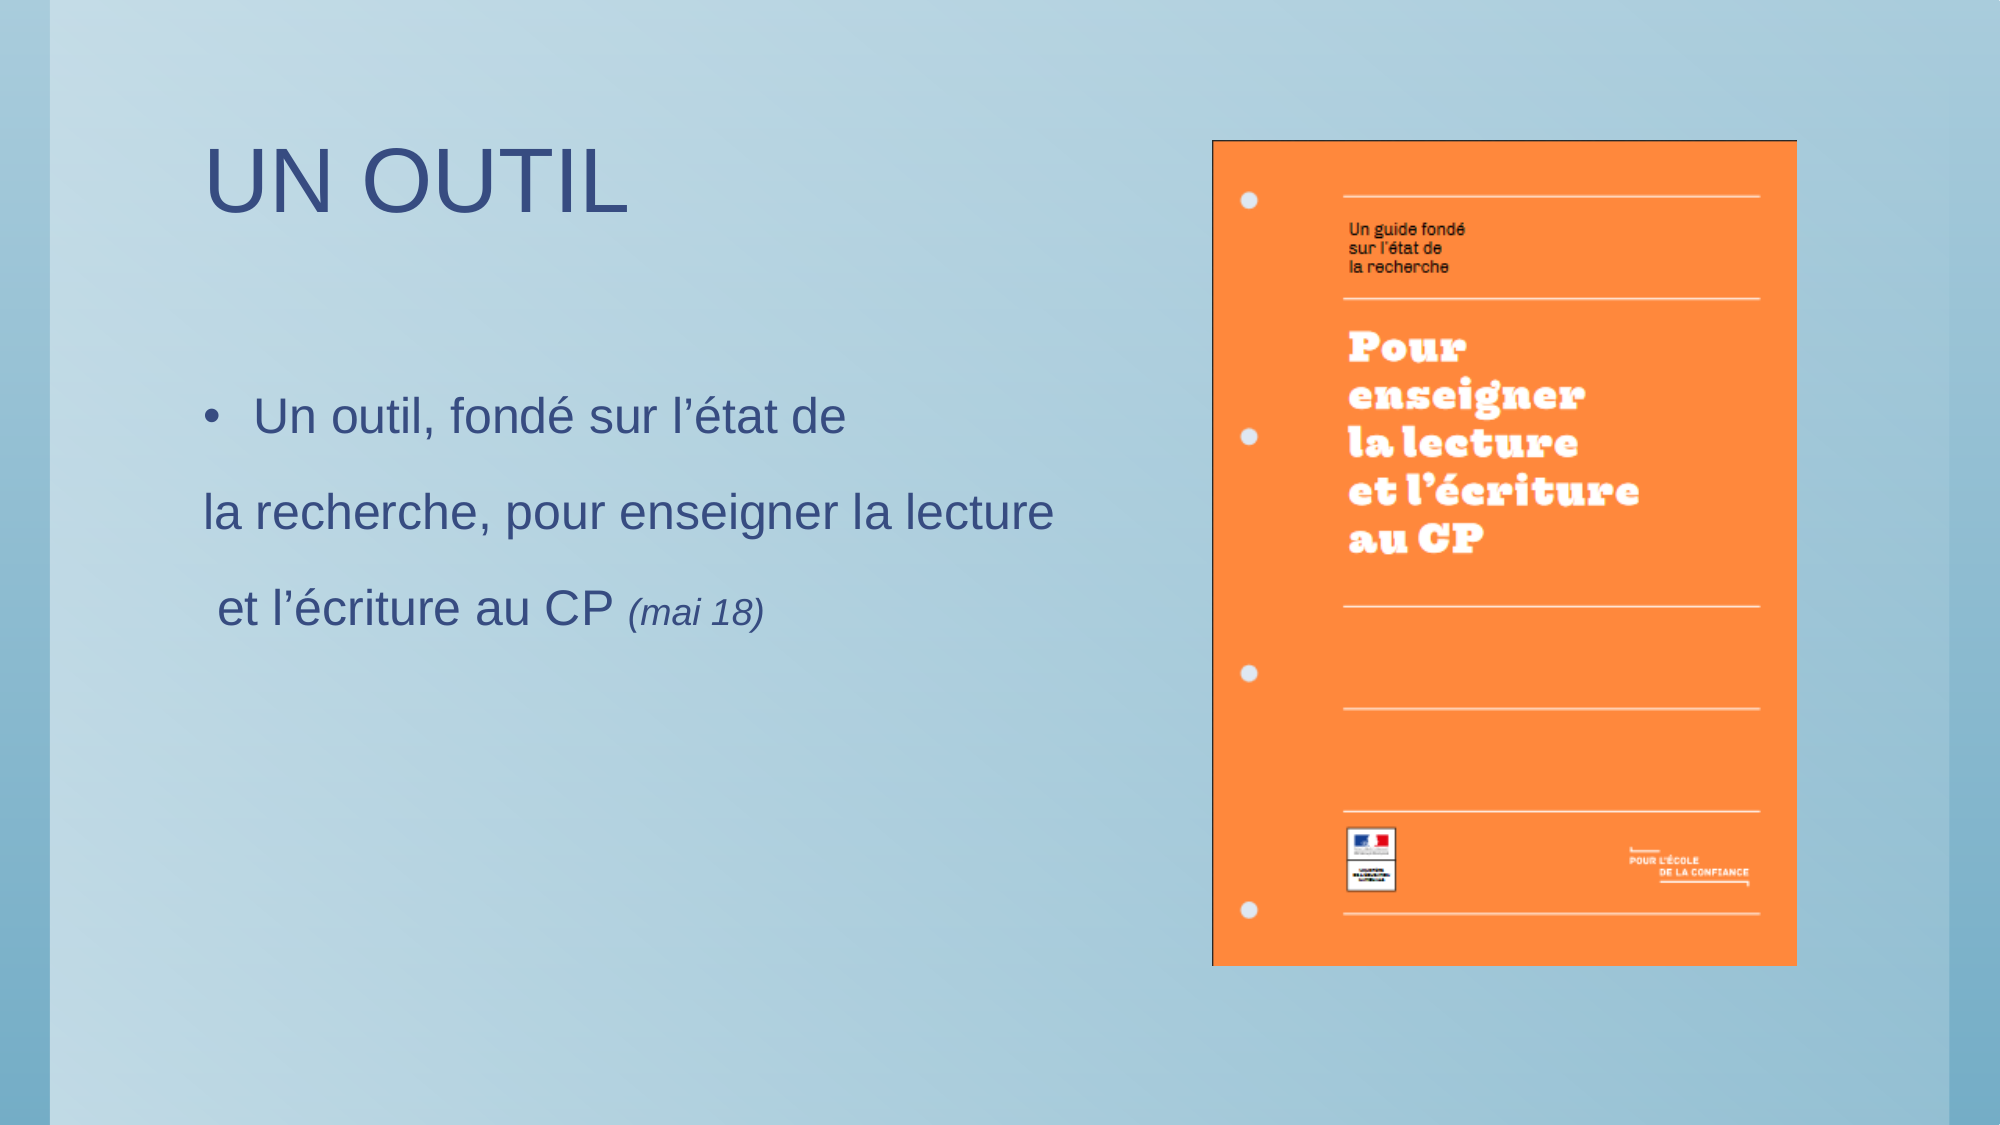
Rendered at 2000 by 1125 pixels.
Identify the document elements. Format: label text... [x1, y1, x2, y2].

list Un outil, fondé sur l’état de la recherche, pour enseigner la lecture et l’écriture au CP (mai 18) [183, 279, 1850, 1013]
picture [1212, 140, 1797, 966]
title UN OUTIL [183, 12, 1850, 242]
